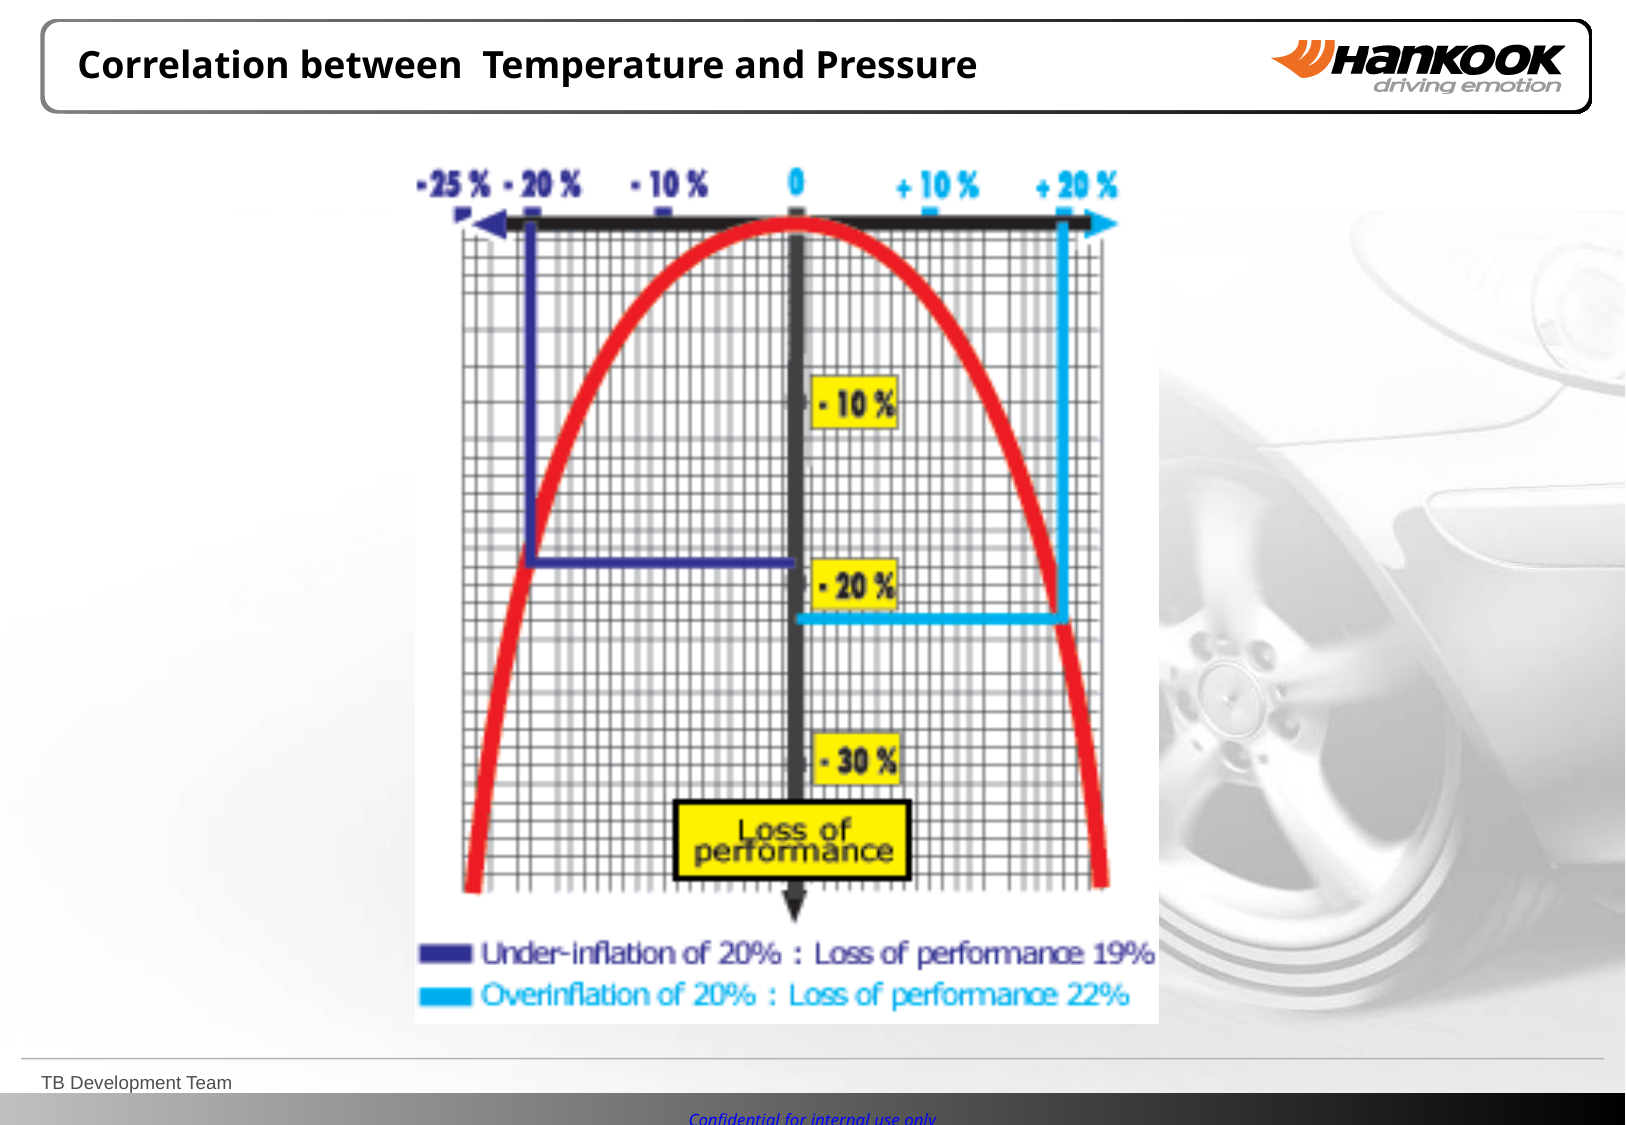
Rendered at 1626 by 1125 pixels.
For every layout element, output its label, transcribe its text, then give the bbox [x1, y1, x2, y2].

slide_number TB Development Team [25, 1063, 553, 1125]
picture [0, 0, 1626, 1125]
text_box Correlation between Temperature and Pressure [62, 33, 1542, 102]
